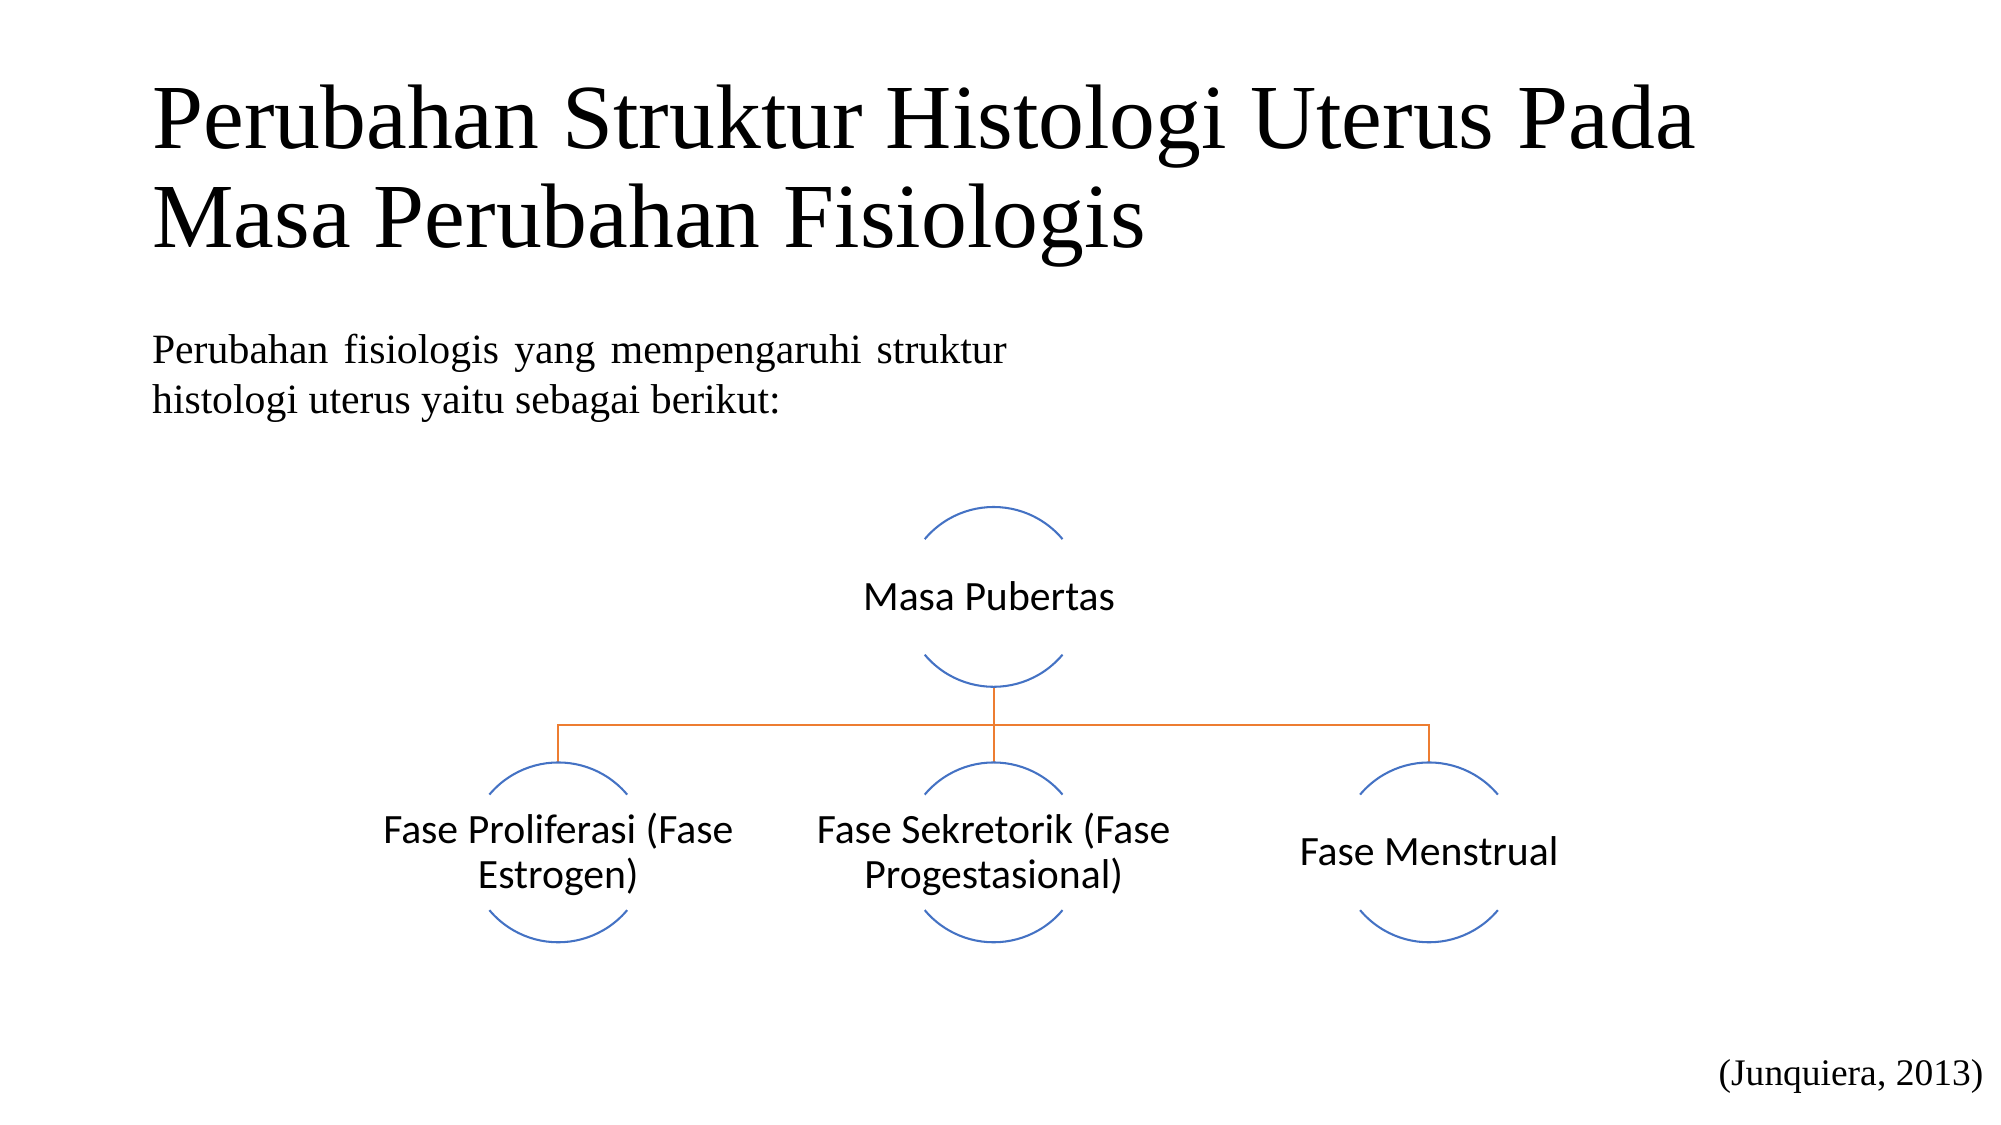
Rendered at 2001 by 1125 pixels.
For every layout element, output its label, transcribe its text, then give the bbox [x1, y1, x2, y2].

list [378, 451, 1610, 998]
text_box (Junquiera, 2013) [1703, 1040, 1999, 1125]
text_box Perubahan fisiologis yang mempengaruhi struktur histologi uterus yaitu sebagai berikut: [137, 313, 1023, 429]
title Perubahan Struktur Histologi Uterus Pada Masa Perubahan Fisiologis [137, 59, 1863, 278]
